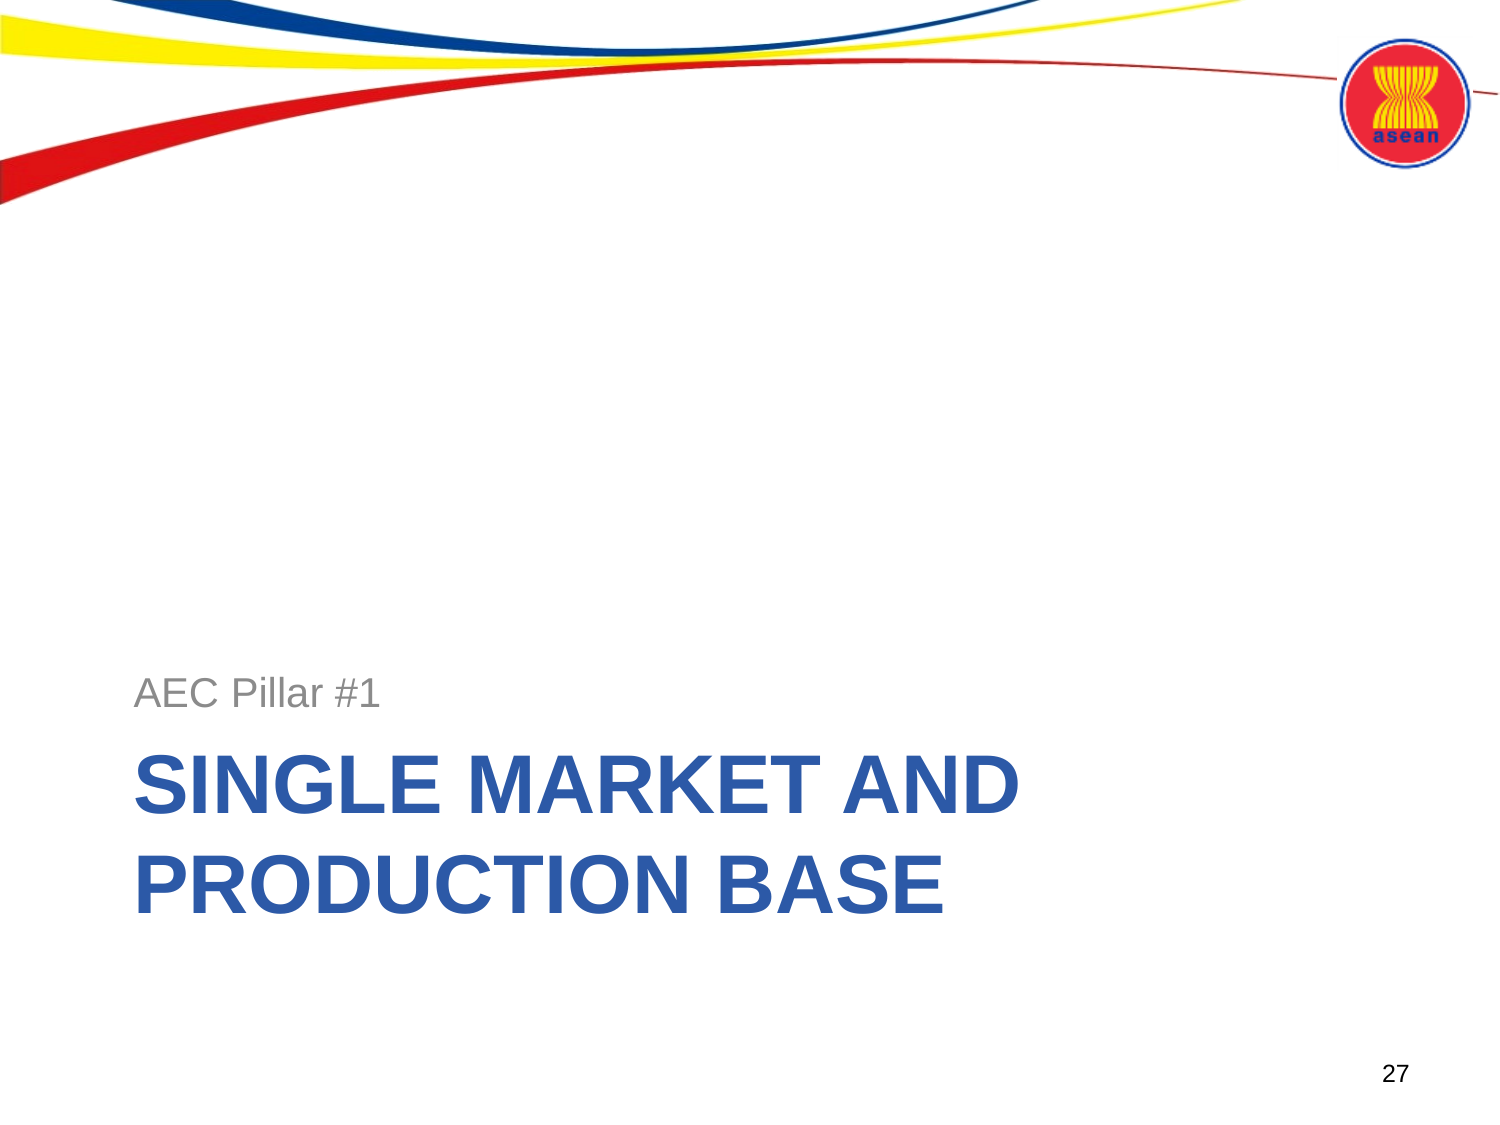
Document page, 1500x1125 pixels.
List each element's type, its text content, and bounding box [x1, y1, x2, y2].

title Single Market and Production Base [118, 723, 1394, 947]
slide_number 27 [1074, 1042, 1425, 1103]
list AEC Pillar #1 [118, 476, 1394, 723]
picture [0, 0, 1500, 207]
